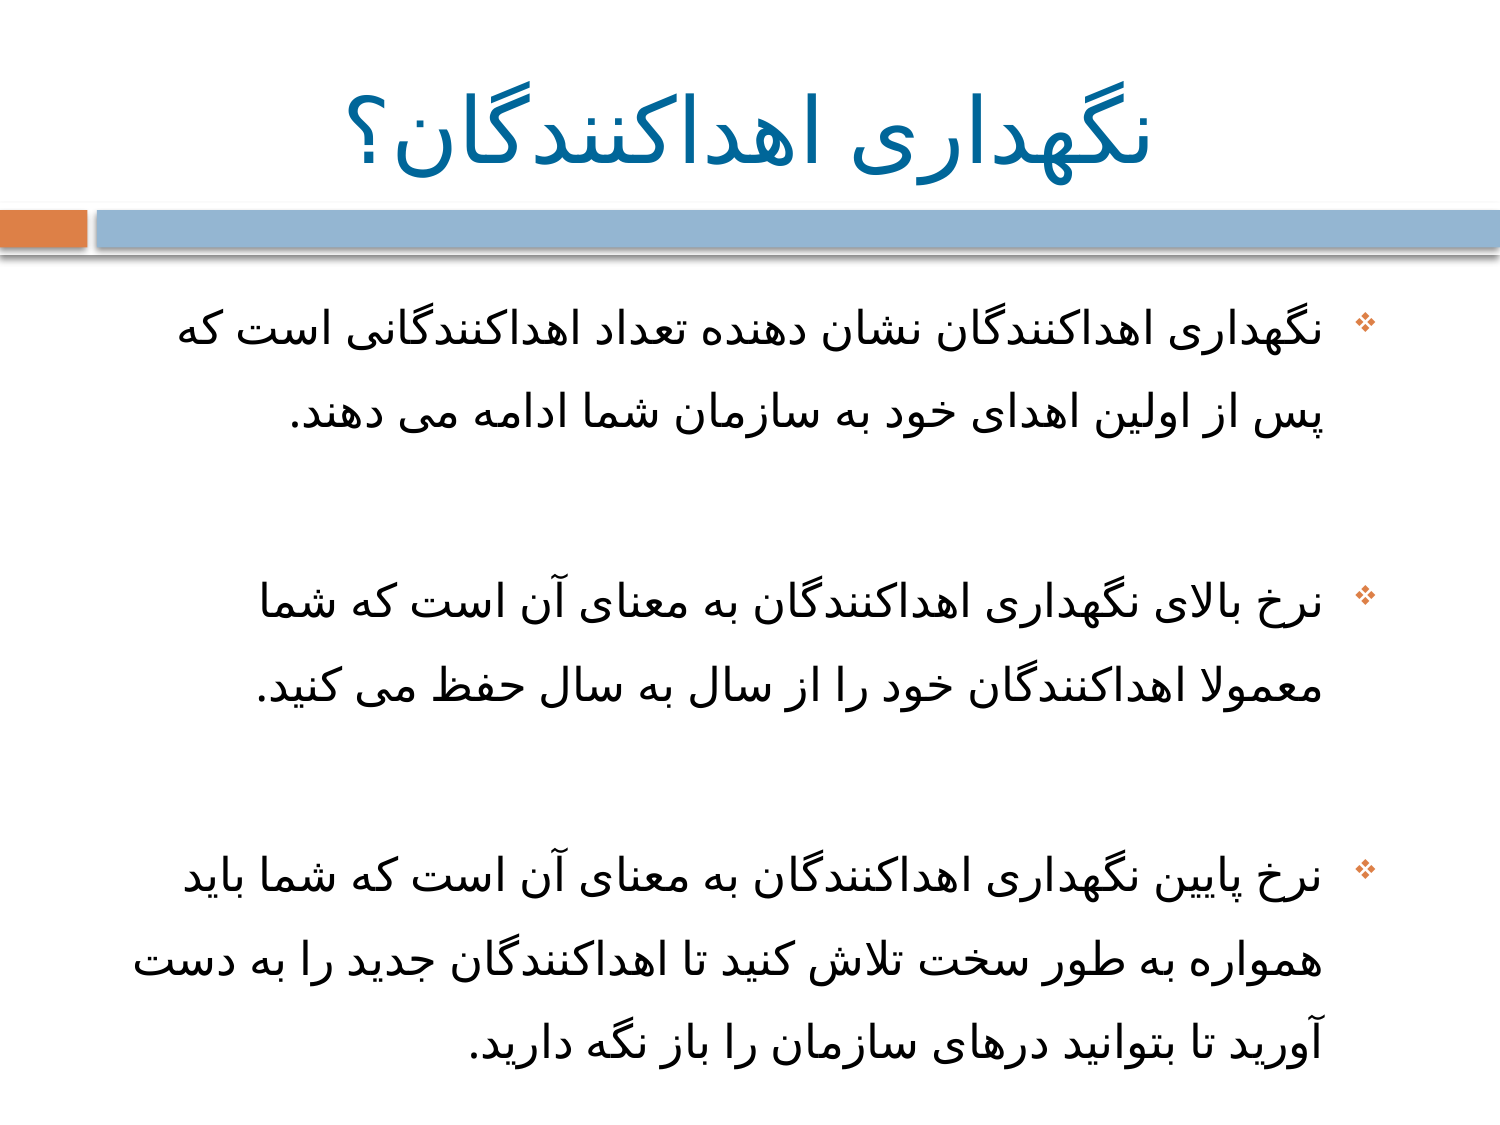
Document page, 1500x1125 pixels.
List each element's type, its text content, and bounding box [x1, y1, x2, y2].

list نگهداری اهداکنندگان نشان دهنده تعداد اهداکنندگانی است که پس از اولین اهدای خود به سازمان شما ادامه می دهند. نرخ بالای نگهداری اهداکنندگان به معنای آن است که شما معمولا اهداکنندگان خود را از سال به سال حفظ می کنید. نرخ پایین نگهداری اهداکنندگان به معنای آن است که شما باید همواره به طور سخت تلاش کنید تا اهداکنندگان جدید را به دست آورید تا بتوانید درهای سازمان را باز نگه دارید. [112, 262, 1388, 1088]
title نگهداری اهداکنندگان؟ [143, 62, 1357, 192]
